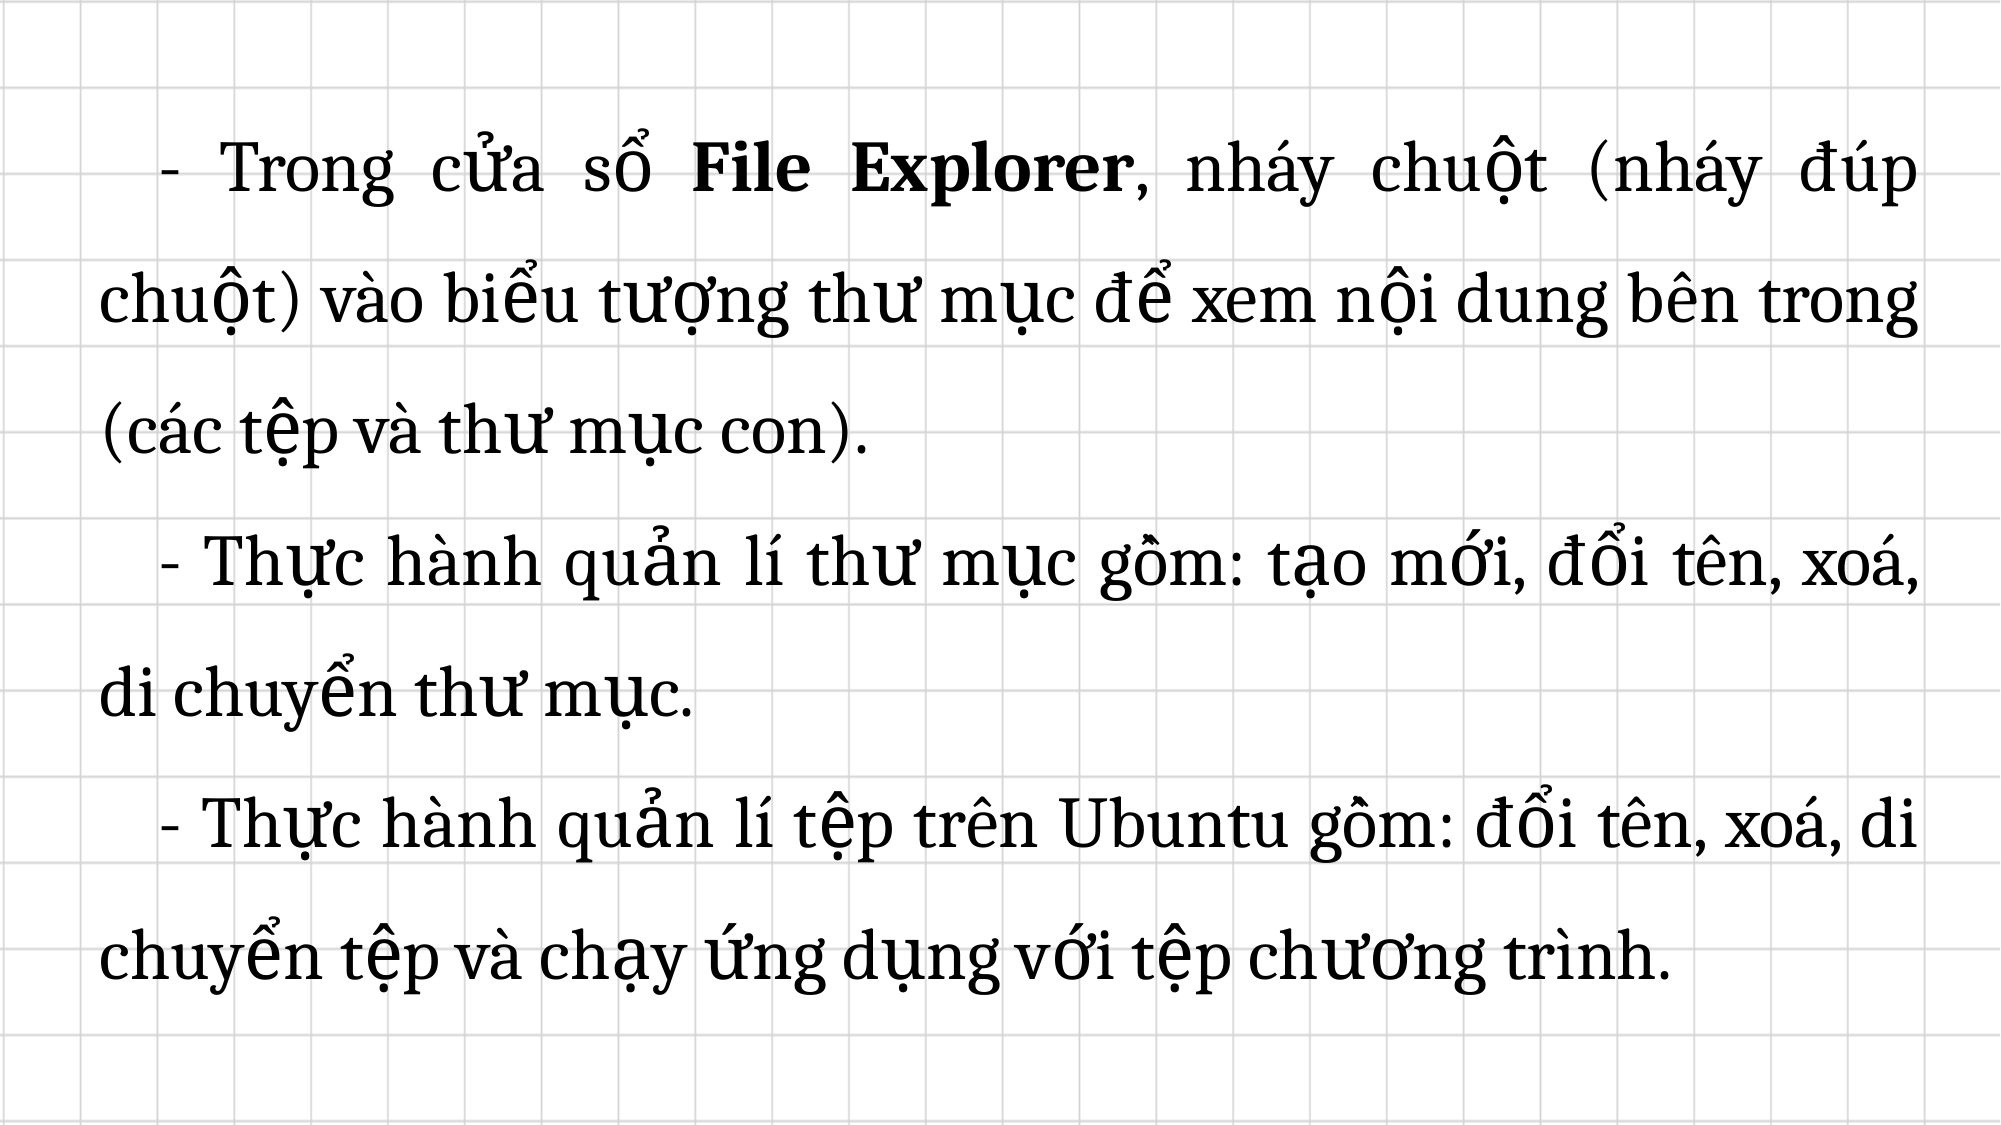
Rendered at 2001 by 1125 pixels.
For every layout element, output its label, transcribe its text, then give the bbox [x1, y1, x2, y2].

picture [0, 0, 2001, 1125]
text_box - Trong cửa sổ File Explorer, nháy chuột (nháy đúp chuột) vào biểu tượng thư mục để xem nội dung bên trong (các tệp và thư mục con). - Thực hành quản lí thư mục gồm: tạo mới, đổi tên, xoá, di chuyển thư mục. - Thực hành quản lí tệp trên Ubuntu gồm: đổi tên, xoá, di chuyển tệp và chạy ứng dụng với tệp chương trình. [84, 67, 1934, 1001]
